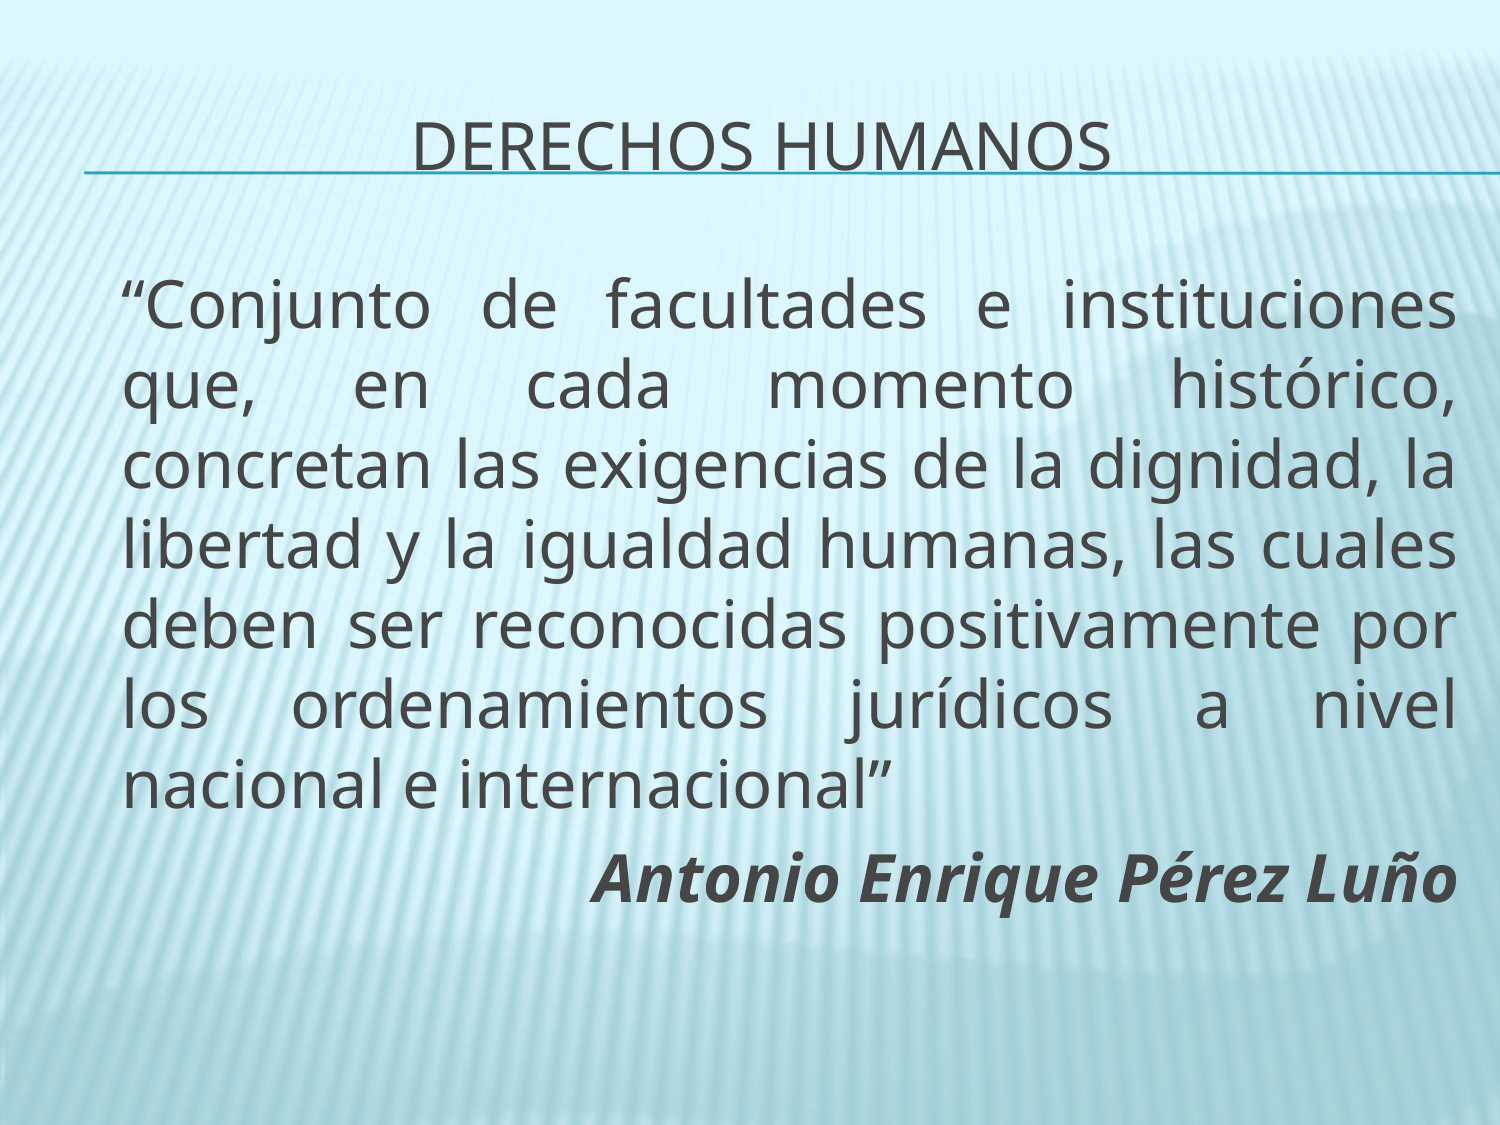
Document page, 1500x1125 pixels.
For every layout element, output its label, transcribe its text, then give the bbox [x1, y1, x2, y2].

list “Conjunto de facultades e instituciones que, en cada momento histórico, concretan las exigencias de la dignidad, la libertad y la igualdad humanas, las cuales deben ser reconocidas positivamente por los ordenamientos jurídicos a nivel nacional e internacional” Antonio Enrique Pérez Luño [50, 254, 1475, 998]
title DERECHOS HUMANOS [50, 75, 1475, 213]
